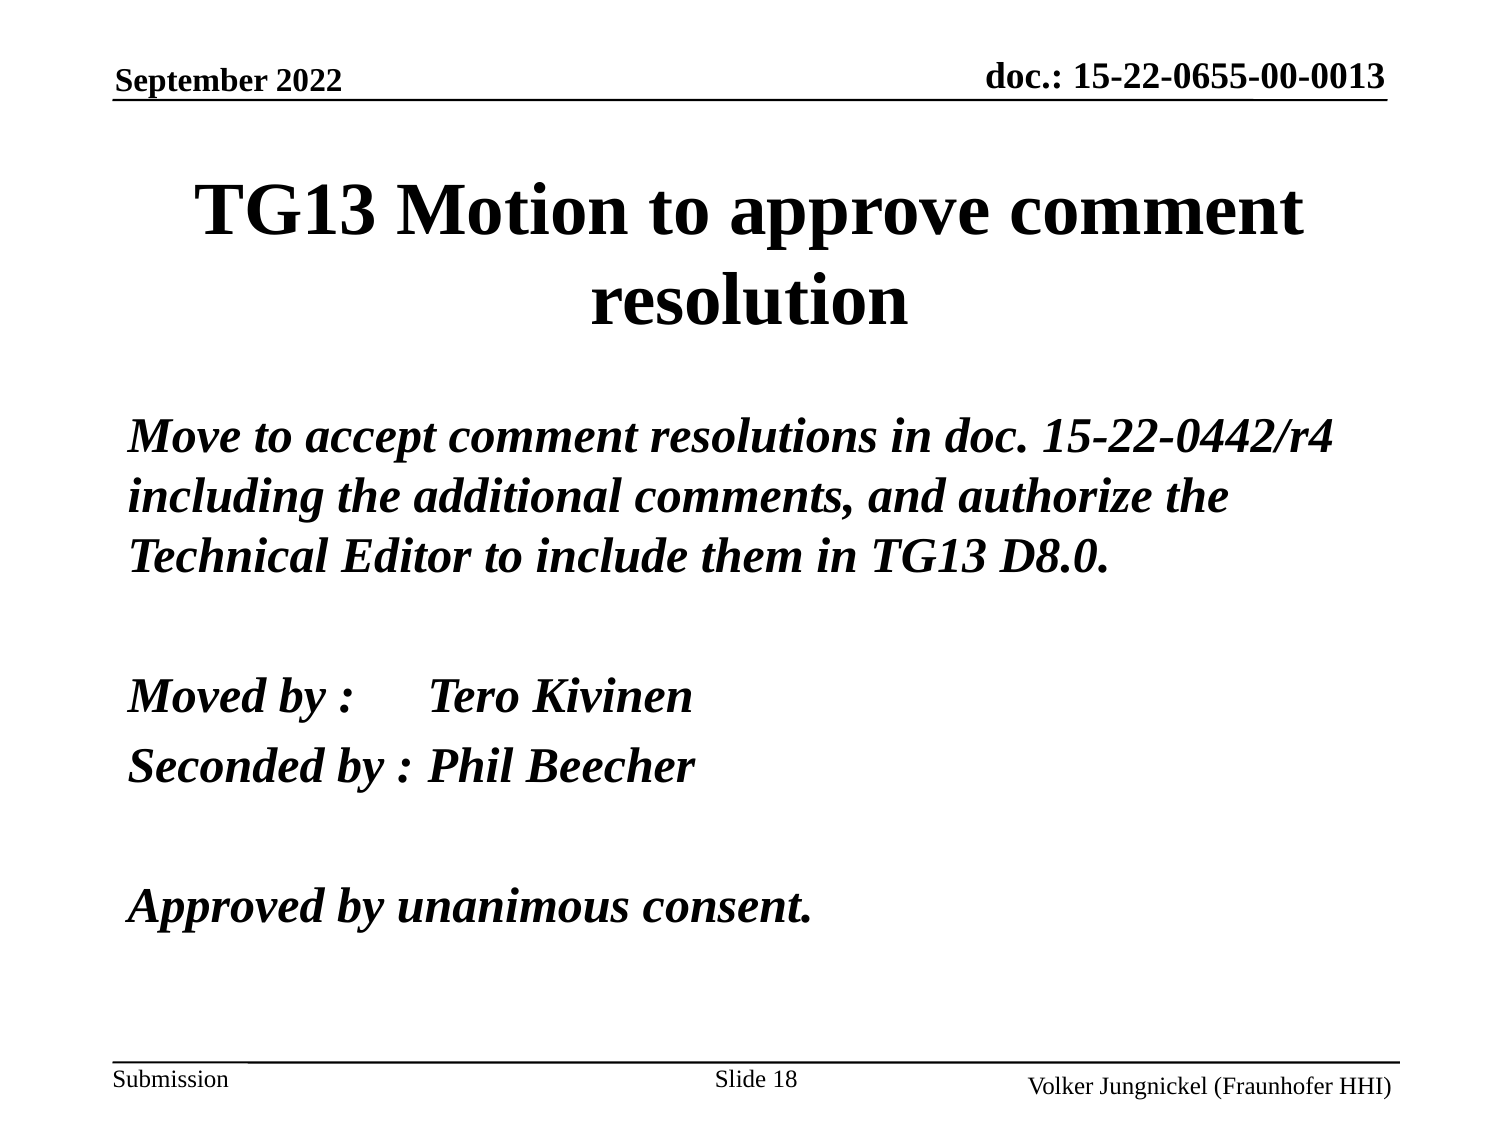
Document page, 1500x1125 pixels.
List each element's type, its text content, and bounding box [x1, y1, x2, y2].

footer Volker Jungnickel (Fraunhofer HHI) [1012, 1062, 1439, 1100]
text_box TG13 Motion to approve comment resolution [112, 152, 1388, 324]
slide_number Slide 18 [711, 1061, 801, 1093]
text_box Move to accept comment resolutions in doc. 15-22-0442/r4 including the additional comments, and authorize the Technical Editor to include them in TG13 D8.0. Moved by : Tero Kivinen Seconded by : Phil Beecher Approved by unanimous consent. [112, 324, 1388, 900]
